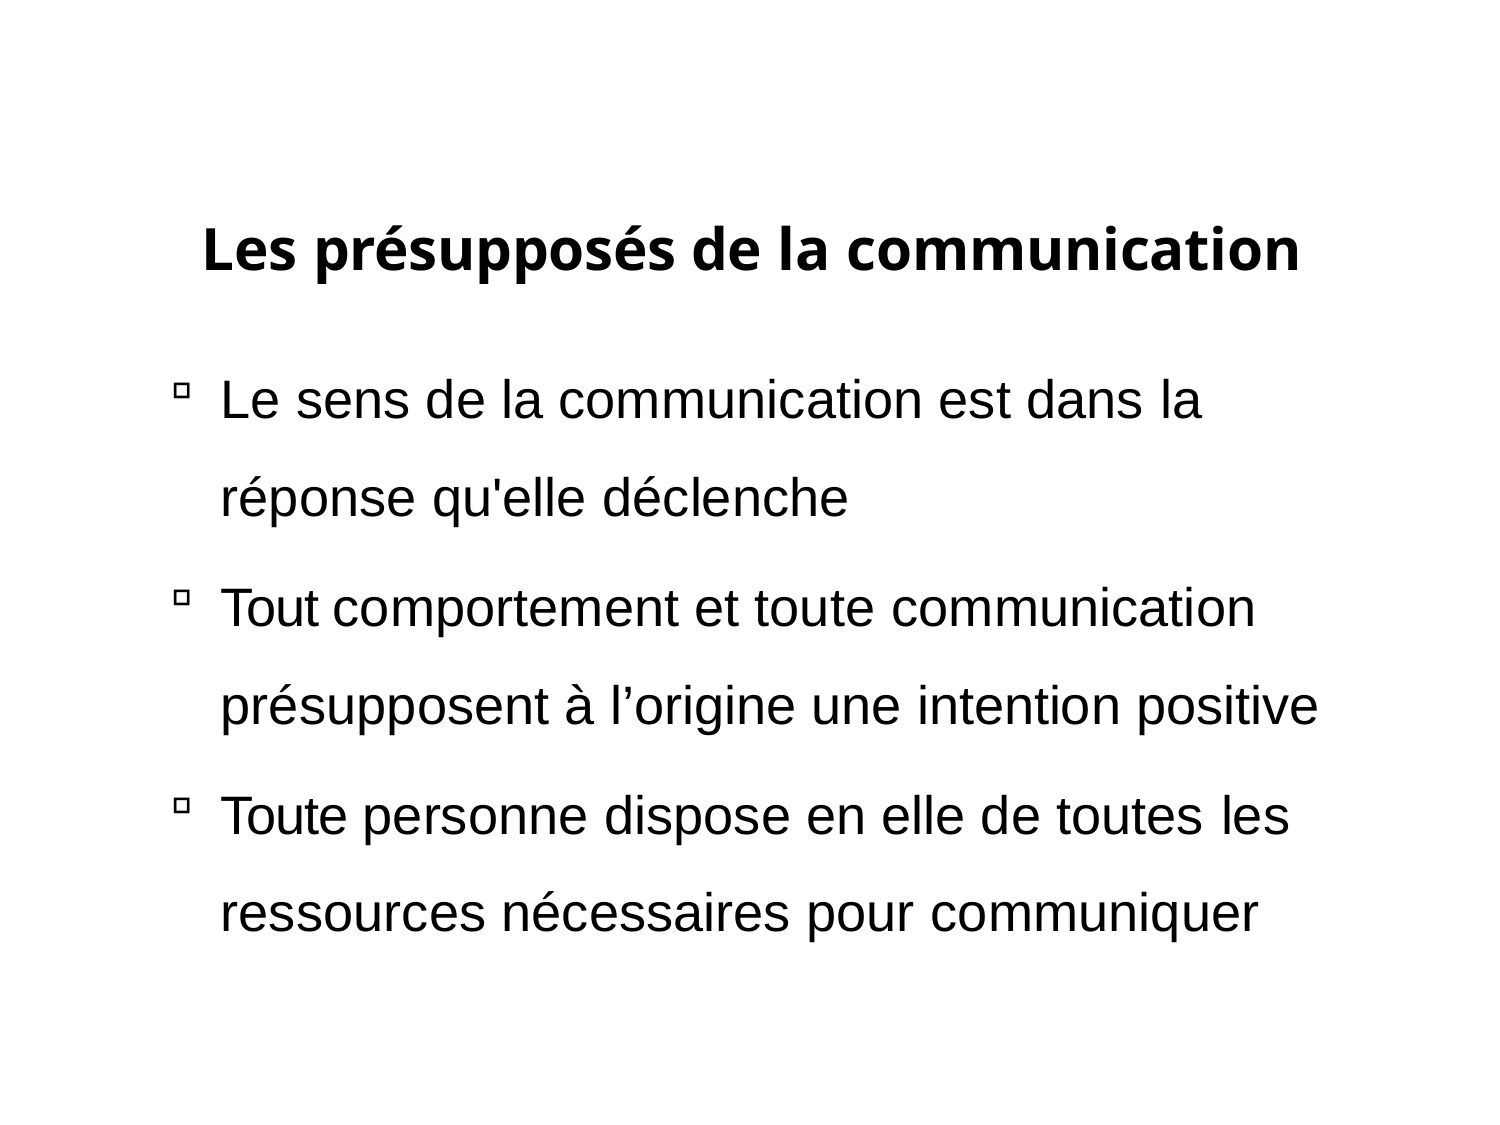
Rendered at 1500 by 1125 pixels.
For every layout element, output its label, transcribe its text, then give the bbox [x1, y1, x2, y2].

title Les présupposés de la communication [136, 151, 1365, 341]
text_box Le sens de la communication est dans la réponse qu'elle déclenche Tout comportement et toute communication présupposent à l’origine une intention positive Toute personne dispose en elle de toutes les ressources nécessaires pour communiquer [169, 330, 1324, 943]
